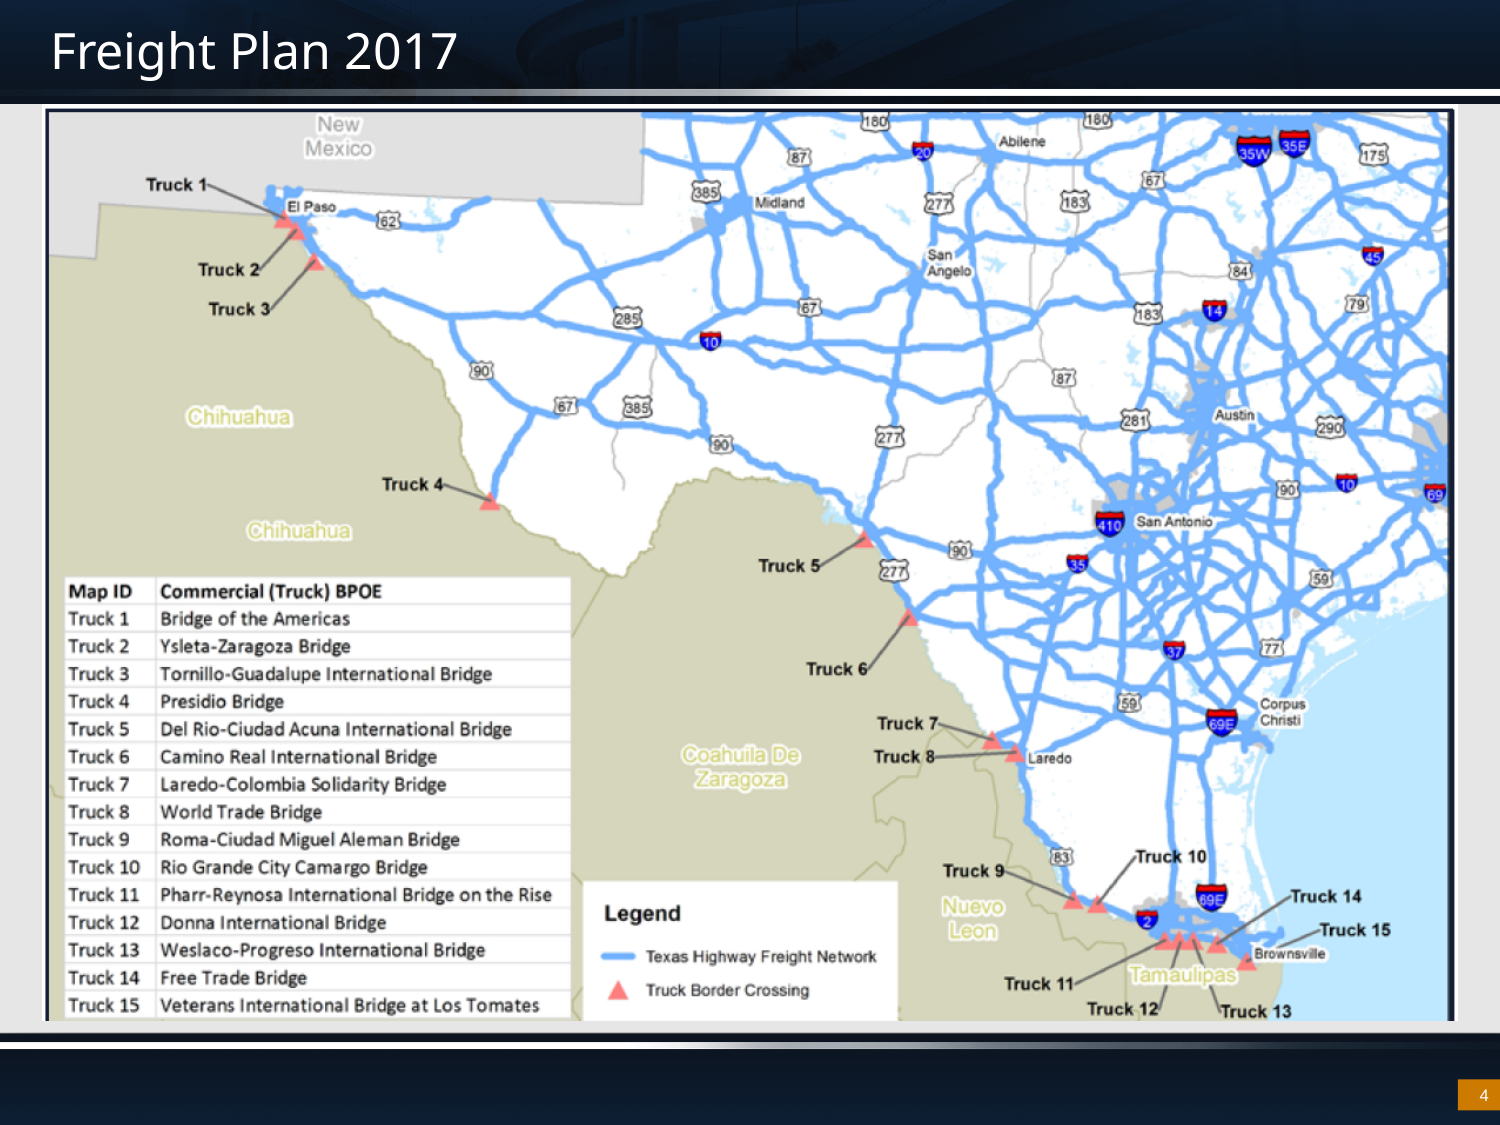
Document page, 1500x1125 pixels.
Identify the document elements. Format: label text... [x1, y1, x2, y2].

title Freight Plan 2017 [50, 12, 1421, 89]
picture [0, 0, 1500, 1021]
picture [0, 1032, 1500, 1125]
slide_number 4 [1454, 1079, 1489, 1110]
